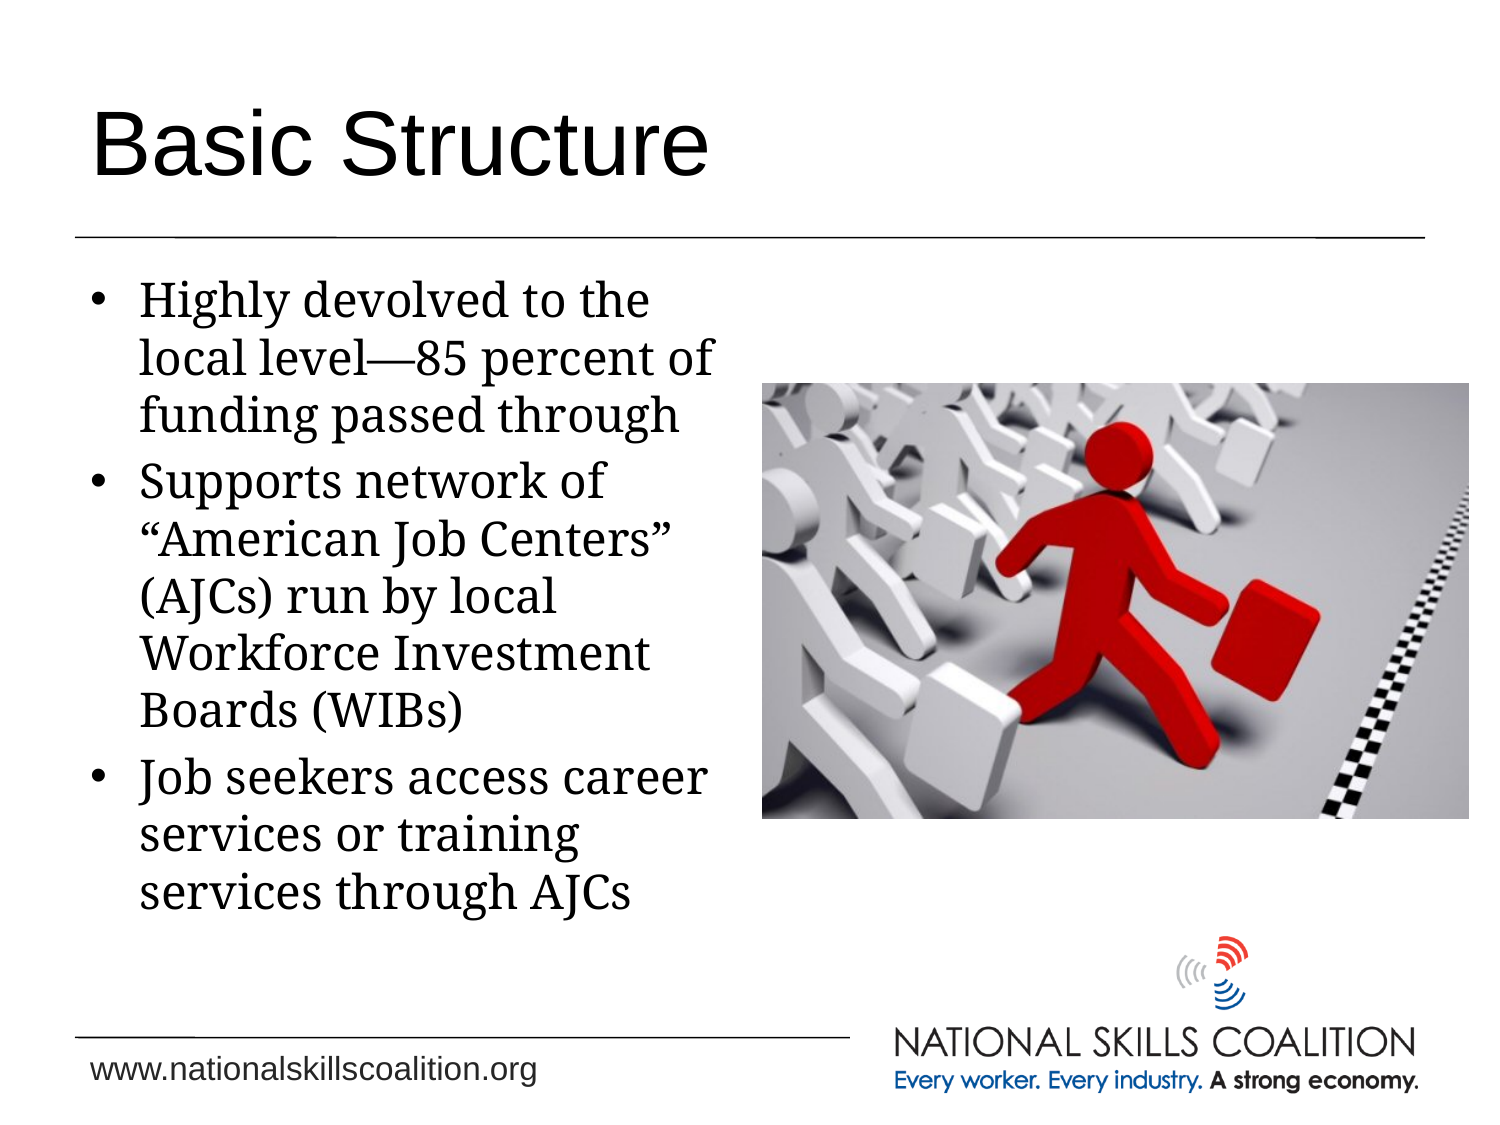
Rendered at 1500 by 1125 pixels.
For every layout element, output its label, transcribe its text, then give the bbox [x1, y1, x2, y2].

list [762, 383, 1469, 819]
title Basic Structure [75, 45, 1425, 233]
picture [887, 924, 1426, 1105]
list Highly devolved to the local level—85 percent of funding passed through Supports network of “American Job Centers” (AJCs) run by local Workforce Investment Boards (WIBs) Job seekers access career services or training services through AJCs [75, 262, 738, 1005]
